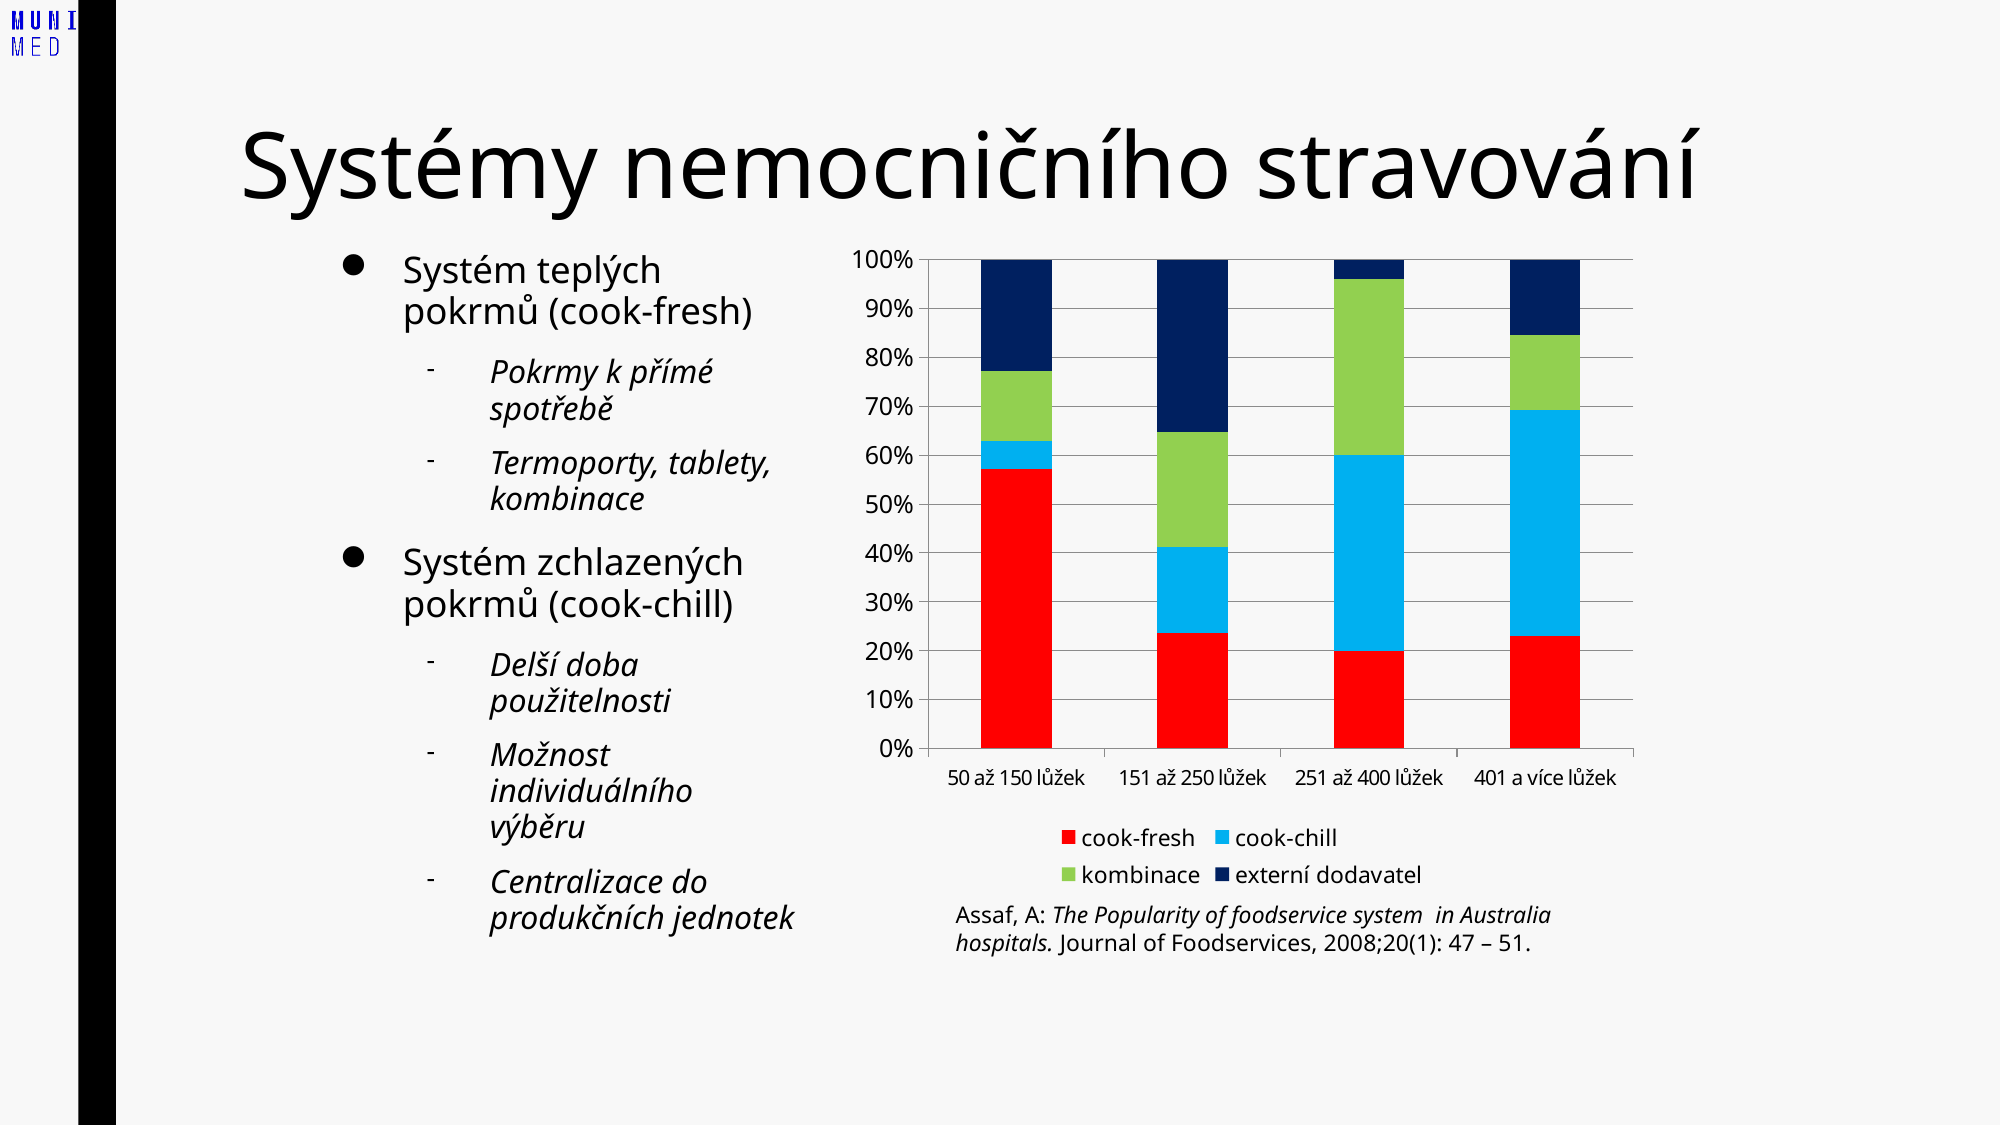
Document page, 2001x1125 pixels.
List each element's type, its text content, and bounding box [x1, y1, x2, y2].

text_box Assaf, A: The Popularity of foodservice system in Australia hospitals. Journal of Foodservices, 2008;20(1): 47 – 51. [940, 896, 1650, 963]
title Systémy nemocničního stravování [225, 112, 1800, 357]
chart [834, 229, 1650, 896]
picture [0, 0, 87, 67]
list Systém teplých pokrmů (cook-fresh)‏ Pokrmy k přímé spotřebě Termoporty, tablety, kombinace Systém zchlazených pokrmů (cook-chill)‏ Delší doba použitelnosti Možnost individuálního výběru Centralizace do produkčních jednotek [324, 243, 811, 986]
